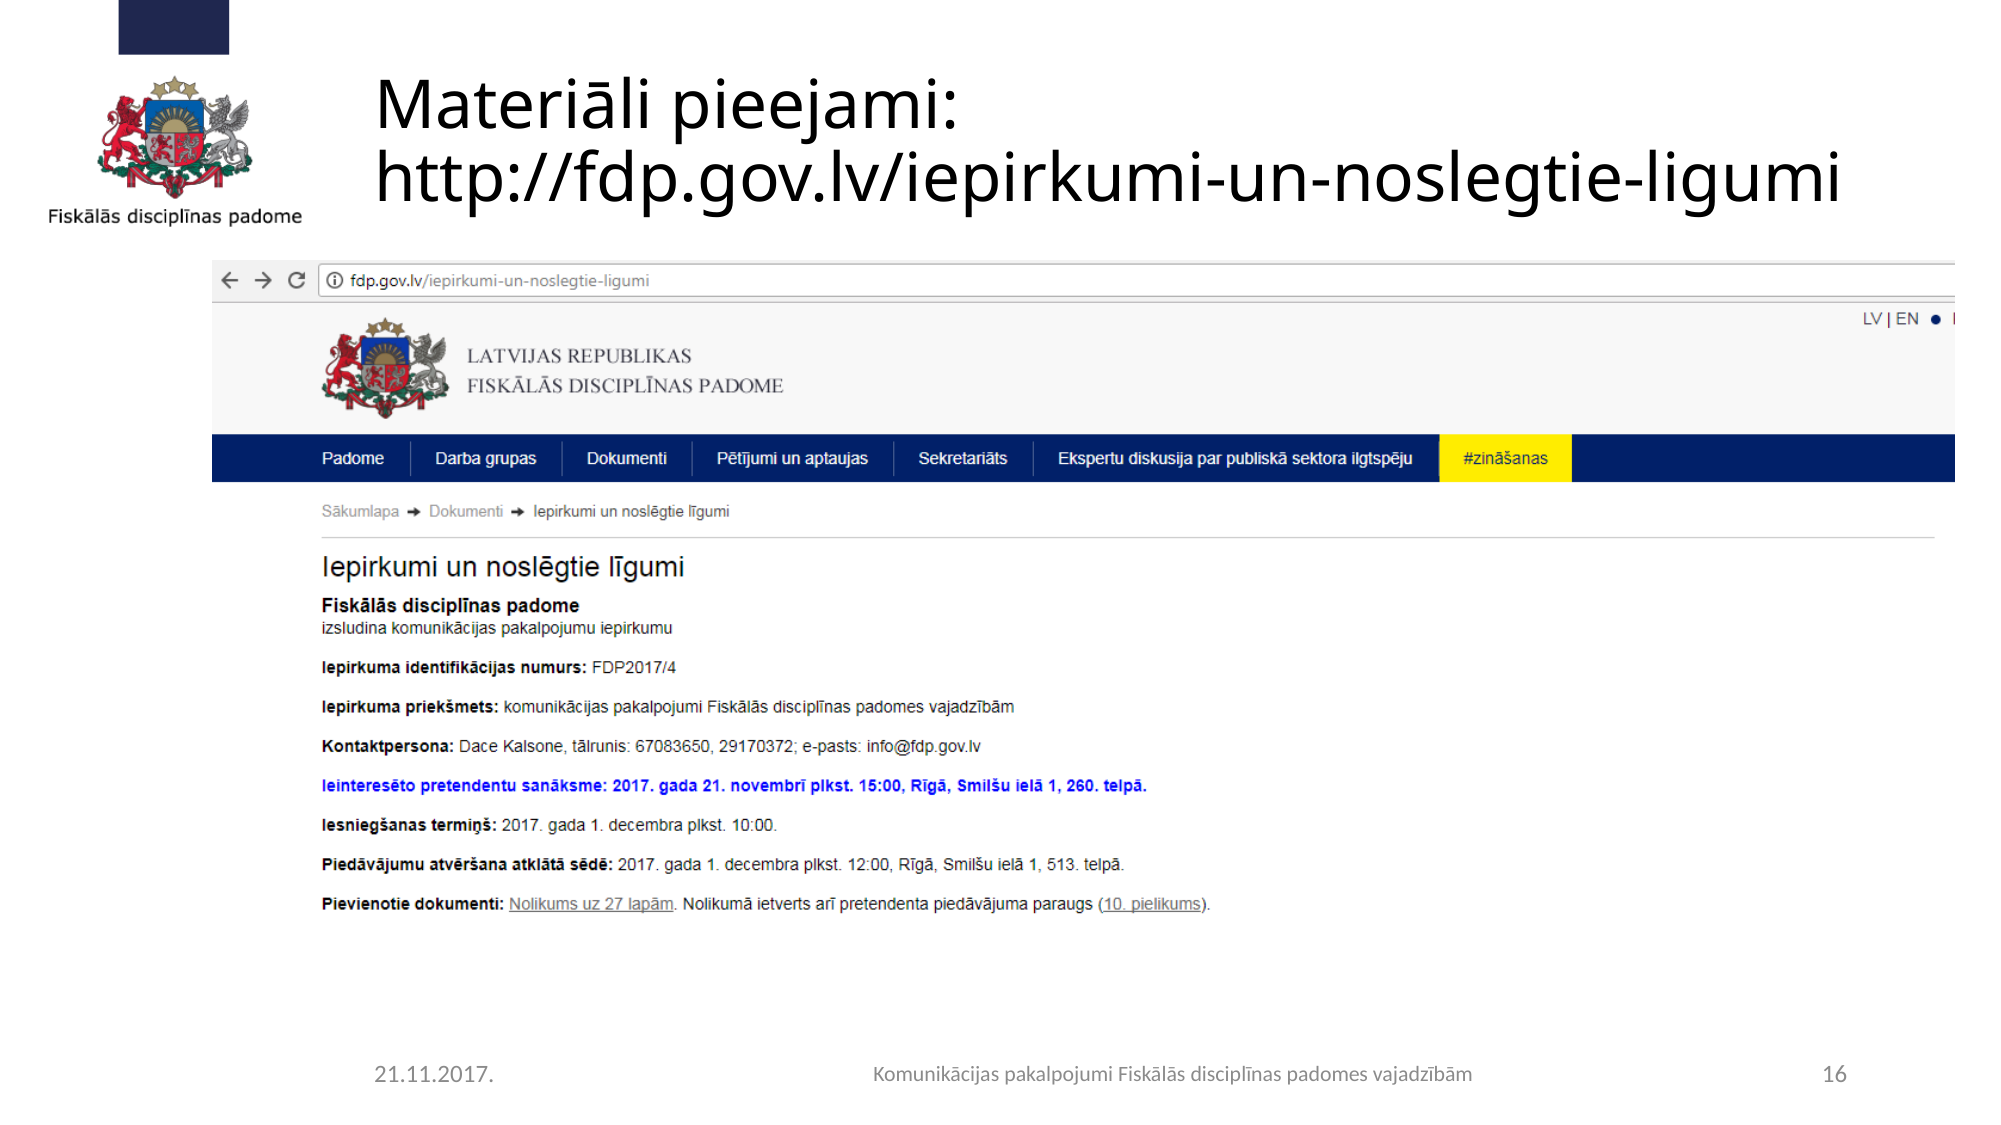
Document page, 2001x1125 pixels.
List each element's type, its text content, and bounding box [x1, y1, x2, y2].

slide_number 16 [1743, 1042, 1863, 1103]
picture [46, 0, 305, 227]
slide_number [359, 1042, 606, 1103]
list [212, 260, 1955, 930]
footer Komunikācijas pakalpojumi Fiskālās disciplīnas padomes vajadzībām [646, 1042, 1702, 1103]
title Materiāli pieejami: http://fdp.gov.lv/iepirkumi-un-noslegtie-ligumi [359, 59, 1863, 228]
